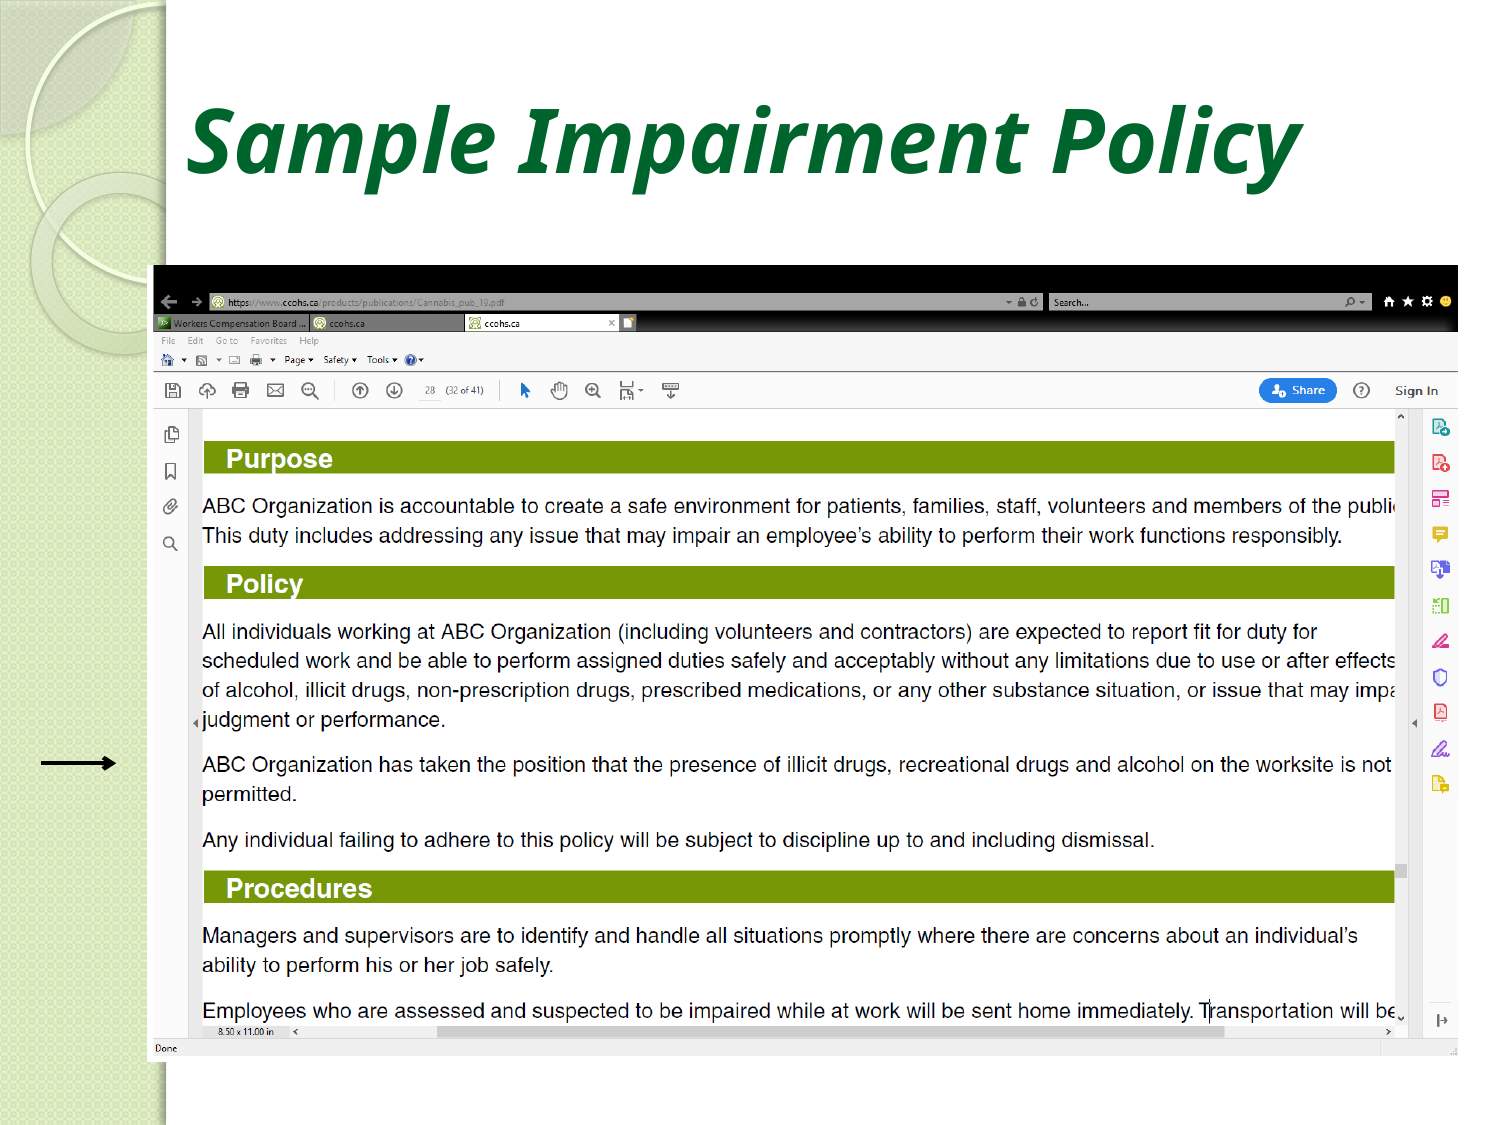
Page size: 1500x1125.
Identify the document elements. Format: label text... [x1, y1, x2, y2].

picture [147, 264, 1465, 1062]
list wegfhgvbn [117, 249, 1418, 893]
title Sample Impairment Policy [171, 42, 1450, 232]
